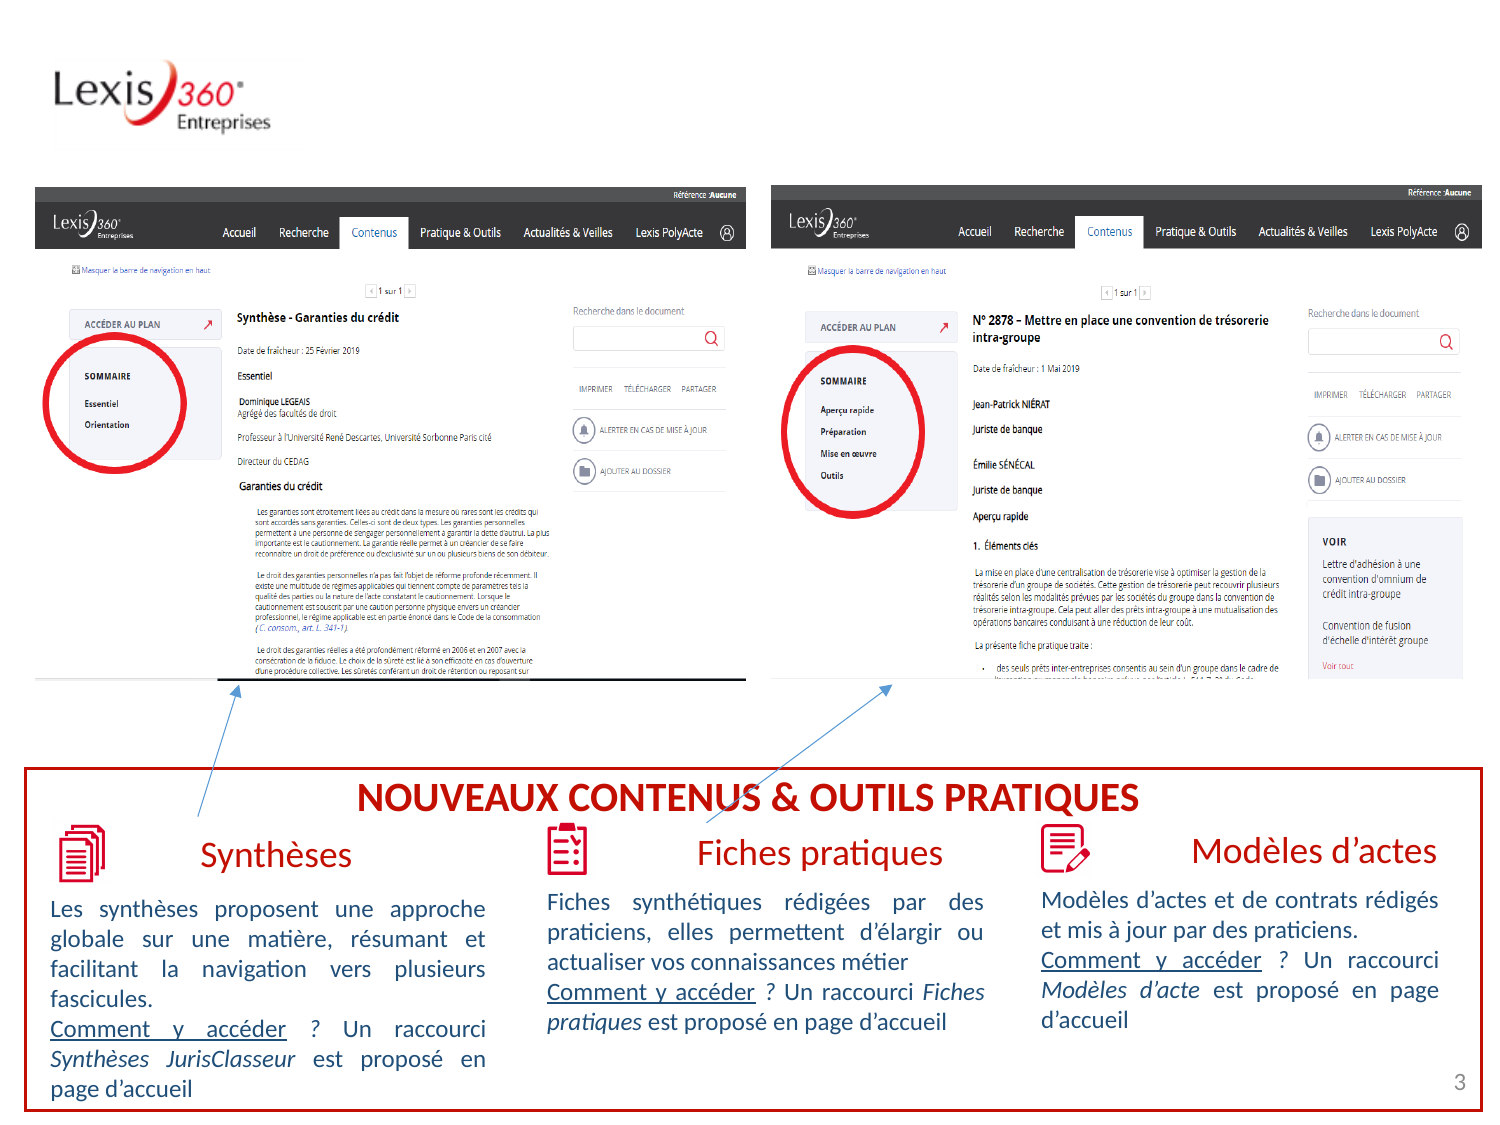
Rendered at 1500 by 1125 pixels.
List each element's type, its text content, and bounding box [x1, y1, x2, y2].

picture [771, 185, 1482, 679]
text_box Modèles d’actes Modèles d’actes et de contrats rédigés et mis à jour par des praticiens. Comment y accéder ? Un raccourci Modèles d’acte est proposé en page d’accueil [1026, 818, 1455, 1041]
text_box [197, 684, 240, 817]
text_box Synthèses Les synthèses proposent une approche globale sur une matière, résumant et facilitant la navigation vers plusieurs fascicules. Comment y accéder ? Un raccourci Synthèses JurisClasseur est proposé en page d’accueil [35, 822, 502, 1110]
picture [1035, 820, 1092, 878]
picture [35, 187, 746, 681]
subtitle NOUVEAUX CONTENUS & OUTILS PRATIQUES [24, 767, 1482, 1112]
slide_number 3 [1143, 1050, 1482, 1111]
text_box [706, 684, 893, 823]
picture [51, 818, 111, 884]
picture [541, 816, 596, 878]
text_box Fiches pratiques Fiches synthétiques rédigées par des praticiens, elles permettent d’élargir ou actualiser vos connaissances métier Comment y accéder ? Un raccourci Fiches pratiques est proposé en page d’accueil [532, 820, 1000, 1043]
picture [35, 33, 308, 162]
